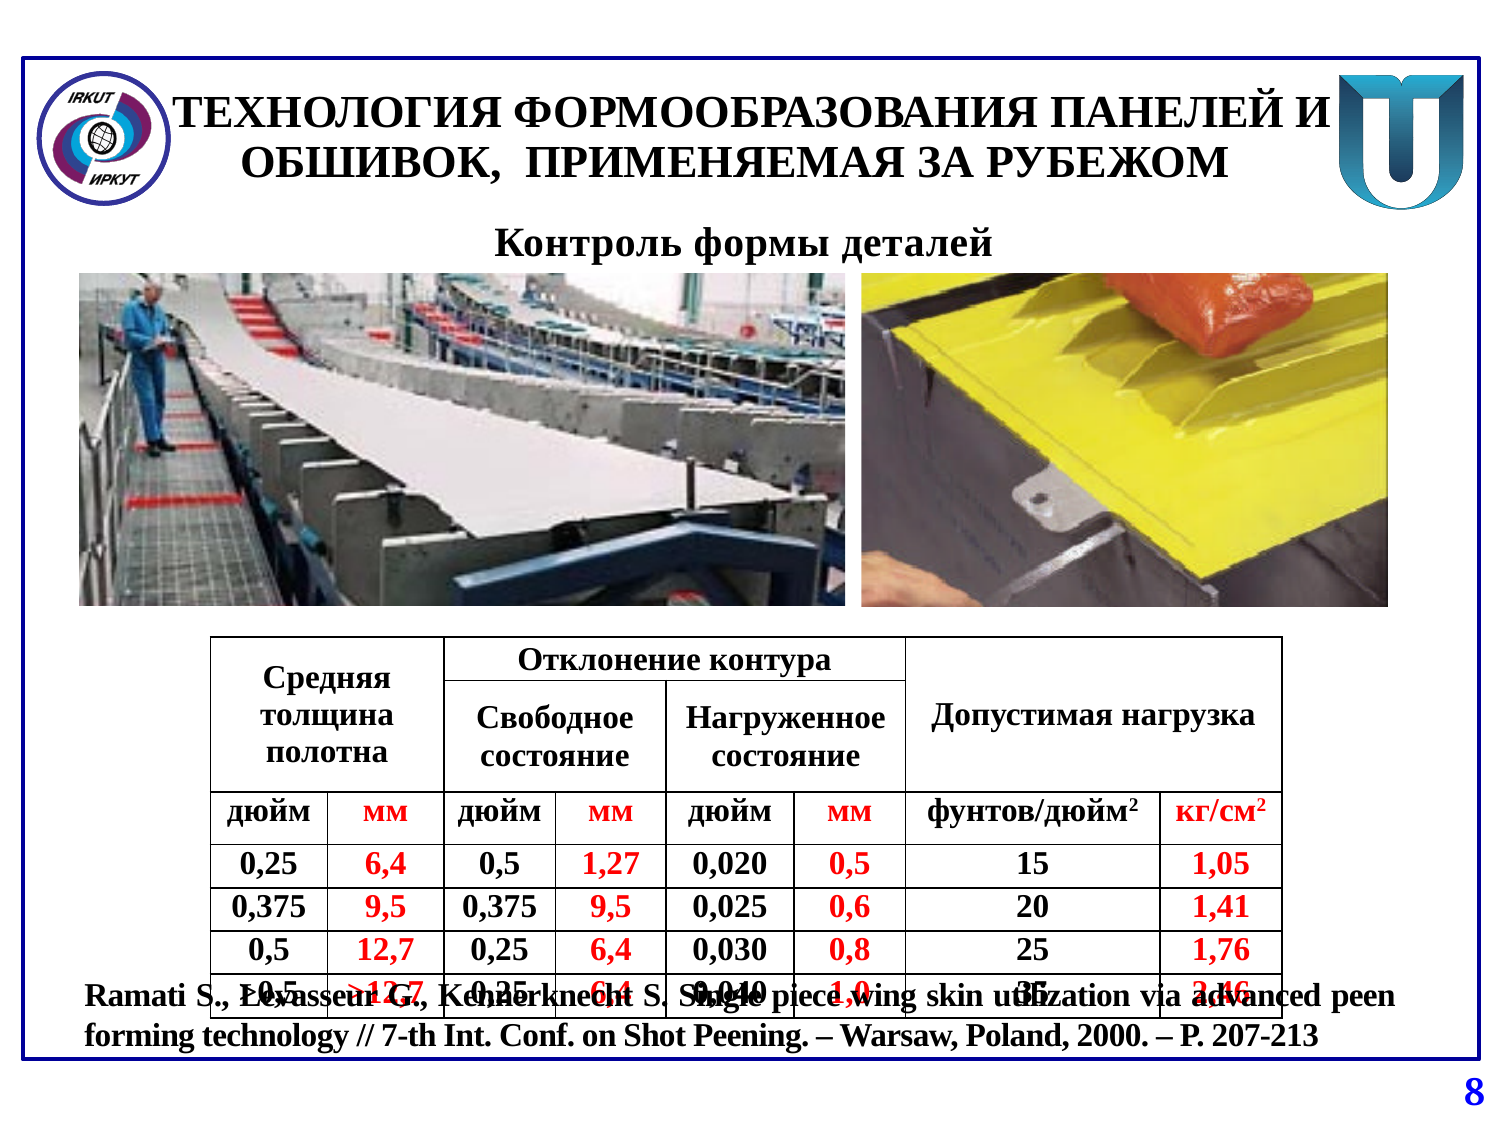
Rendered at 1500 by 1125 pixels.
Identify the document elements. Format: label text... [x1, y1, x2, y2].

table_cell 0,5 [445, 845, 555, 887]
table_cell 1,27 [556, 845, 665, 887]
table_cell 6,4 [556, 932, 665, 965]
table_cell Нагруженное состояние [667, 681, 905, 791]
table_header Допустимая нагрузка [906, 638, 1281, 791]
table_cell 0,25 [211, 845, 327, 887]
table_cell дюйм [445, 793, 555, 844]
table_cell 0,6 [795, 889, 905, 930]
text_box Ramati S., Levasseur G., Kennerknecht S. Single piece wing skin utilization via advanced peen forming technology // 7-th Int. Conf. on Shot Peening. – Warsaw, Poland, 2000. – P. 207-213 [69, 965, 1412, 1062]
table_cell 20 [906, 889, 1159, 930]
picture [78, 273, 846, 606]
table_cell 1,76 [1161, 932, 1281, 965]
table_cell 0,375 [445, 889, 555, 930]
table_cell 25 [906, 932, 1159, 965]
text_box 8 [0, 1056, 1500, 1125]
table_cell 0,25 [445, 932, 555, 965]
table_cell 0,5 [795, 845, 905, 887]
table_cell 1,05 [1161, 845, 1281, 887]
text_box ТЕХНОЛОГИЯ ФОРМООБРАЗОВАНИЯ ПАНЕЛЕЙ И ОБШИВОК, ПРИМЕНЯЕМАЯ ЗА РУБЕЖОМ [157, 67, 1347, 208]
text_box Контроль формы деталей [193, 208, 1295, 280]
table_cell дюйм [211, 793, 327, 844]
picture [36, 70, 175, 211]
table_cell 9,5 [556, 889, 665, 930]
table_header Средняя толщина полотна [211, 638, 443, 791]
table_cell мм [328, 793, 443, 844]
picture [1339, 75, 1466, 215]
table_cell 15 [906, 845, 1159, 887]
picture [860, 273, 1389, 608]
table_cell 0,025 [667, 889, 793, 930]
table_cell 12,7 [328, 932, 443, 965]
table_cell кг/см2 [1161, 793, 1281, 844]
table_cell 0,5 [211, 932, 327, 965]
table_cell 0,8 [795, 932, 905, 965]
table_cell мм [556, 793, 665, 844]
table_cell 1,41 [1161, 889, 1281, 930]
table_cell мм [795, 793, 905, 844]
table_cell фунтов/дюйм2 [906, 793, 1159, 844]
table_cell 0,020 [667, 845, 793, 887]
table_cell дюйм [667, 793, 793, 844]
table_cell 0,030 [667, 932, 793, 965]
table_header Отклонение контура [445, 638, 905, 680]
table_cell 6,4 [328, 845, 443, 887]
table_cell Свободное состояние [445, 681, 665, 791]
table_cell 9,5 [328, 889, 443, 930]
table_cell 0,375 [211, 889, 327, 930]
text_box [21, 56, 1481, 1056]
